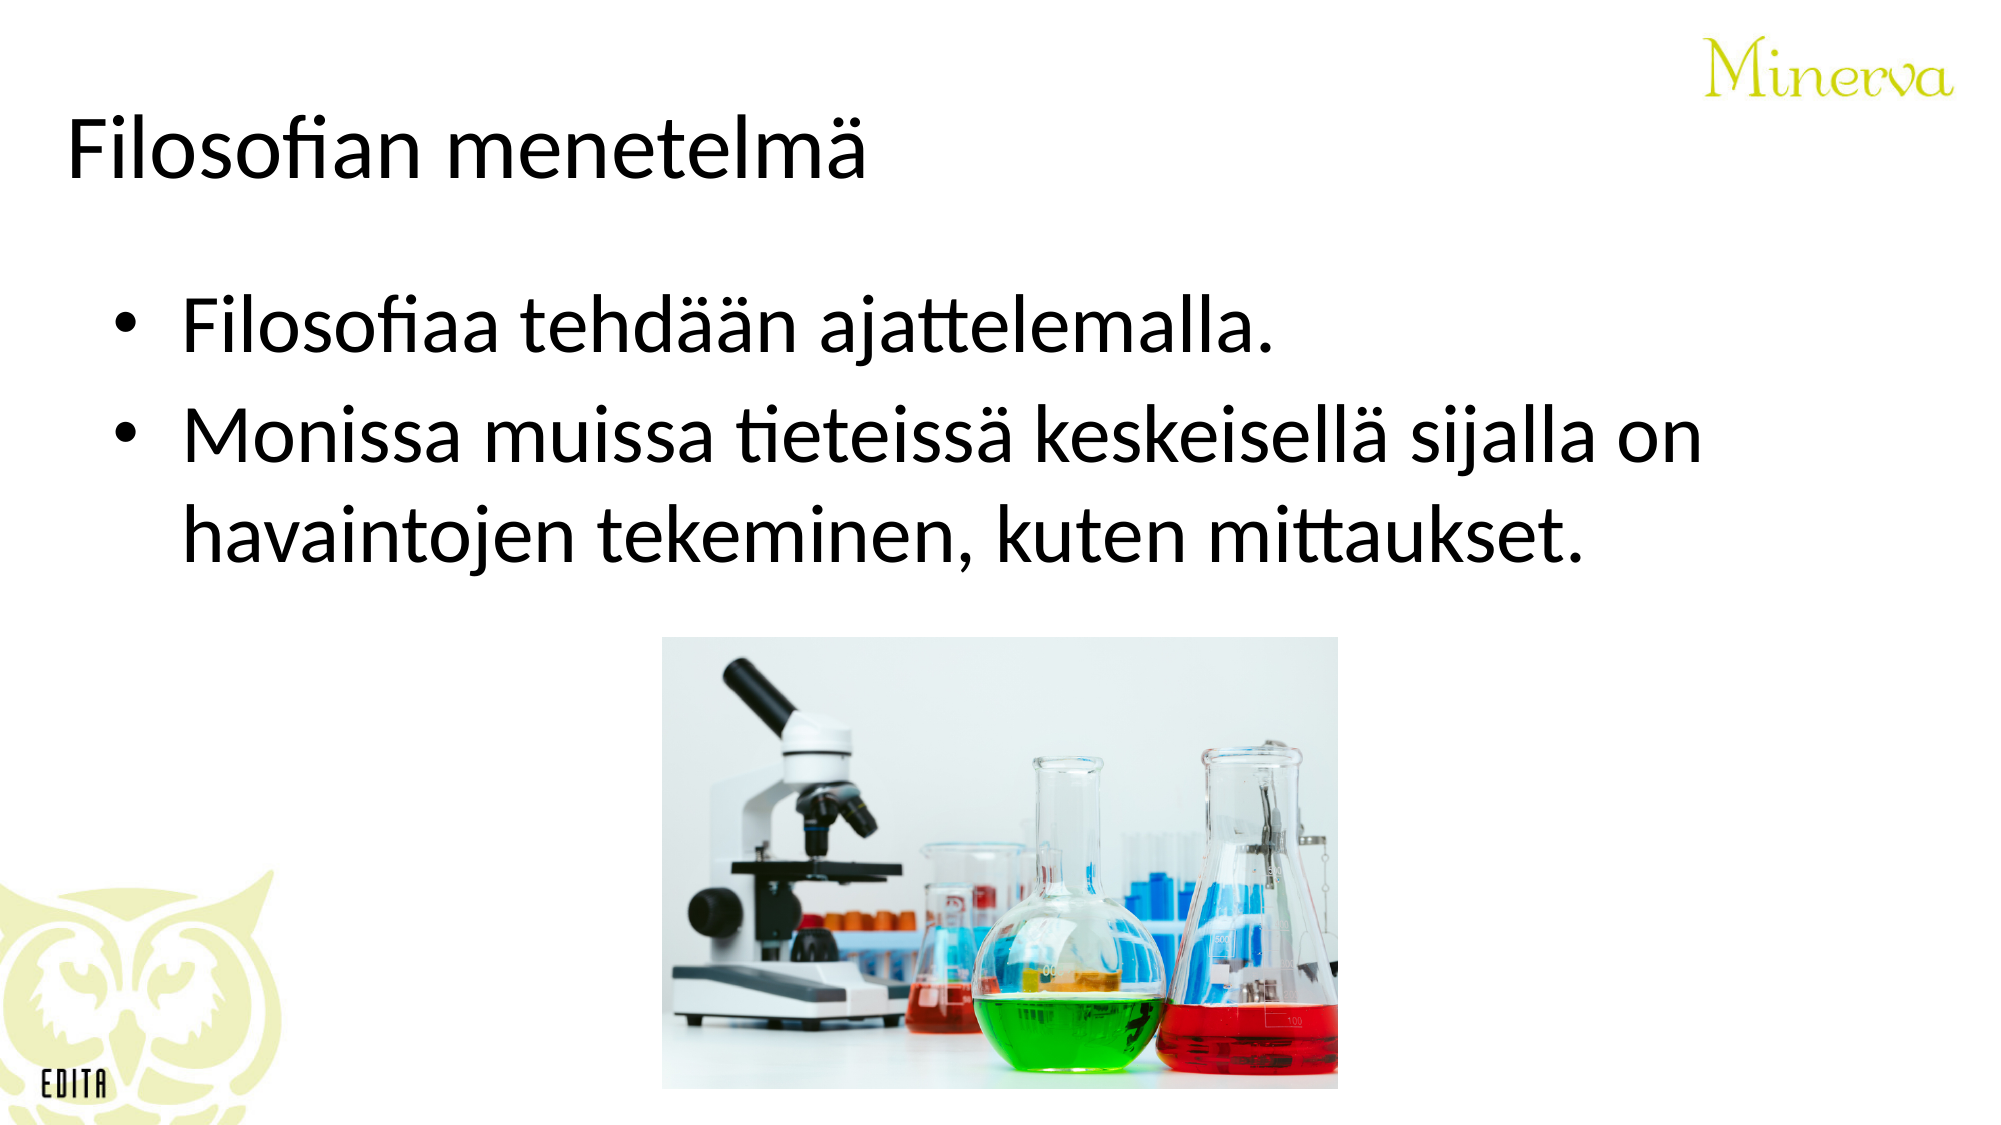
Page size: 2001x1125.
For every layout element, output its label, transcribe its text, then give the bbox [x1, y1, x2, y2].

title Filosofian menetelmä [45, 72, 1702, 226]
list Filosofiaa tehdään ajattelemalla. Monissa muissa tieteissä keskeisellä sijalla on havaintojen tekeminen, kuten mittaukset. [61, 239, 1939, 695]
picture [0, 0, 2001, 1125]
